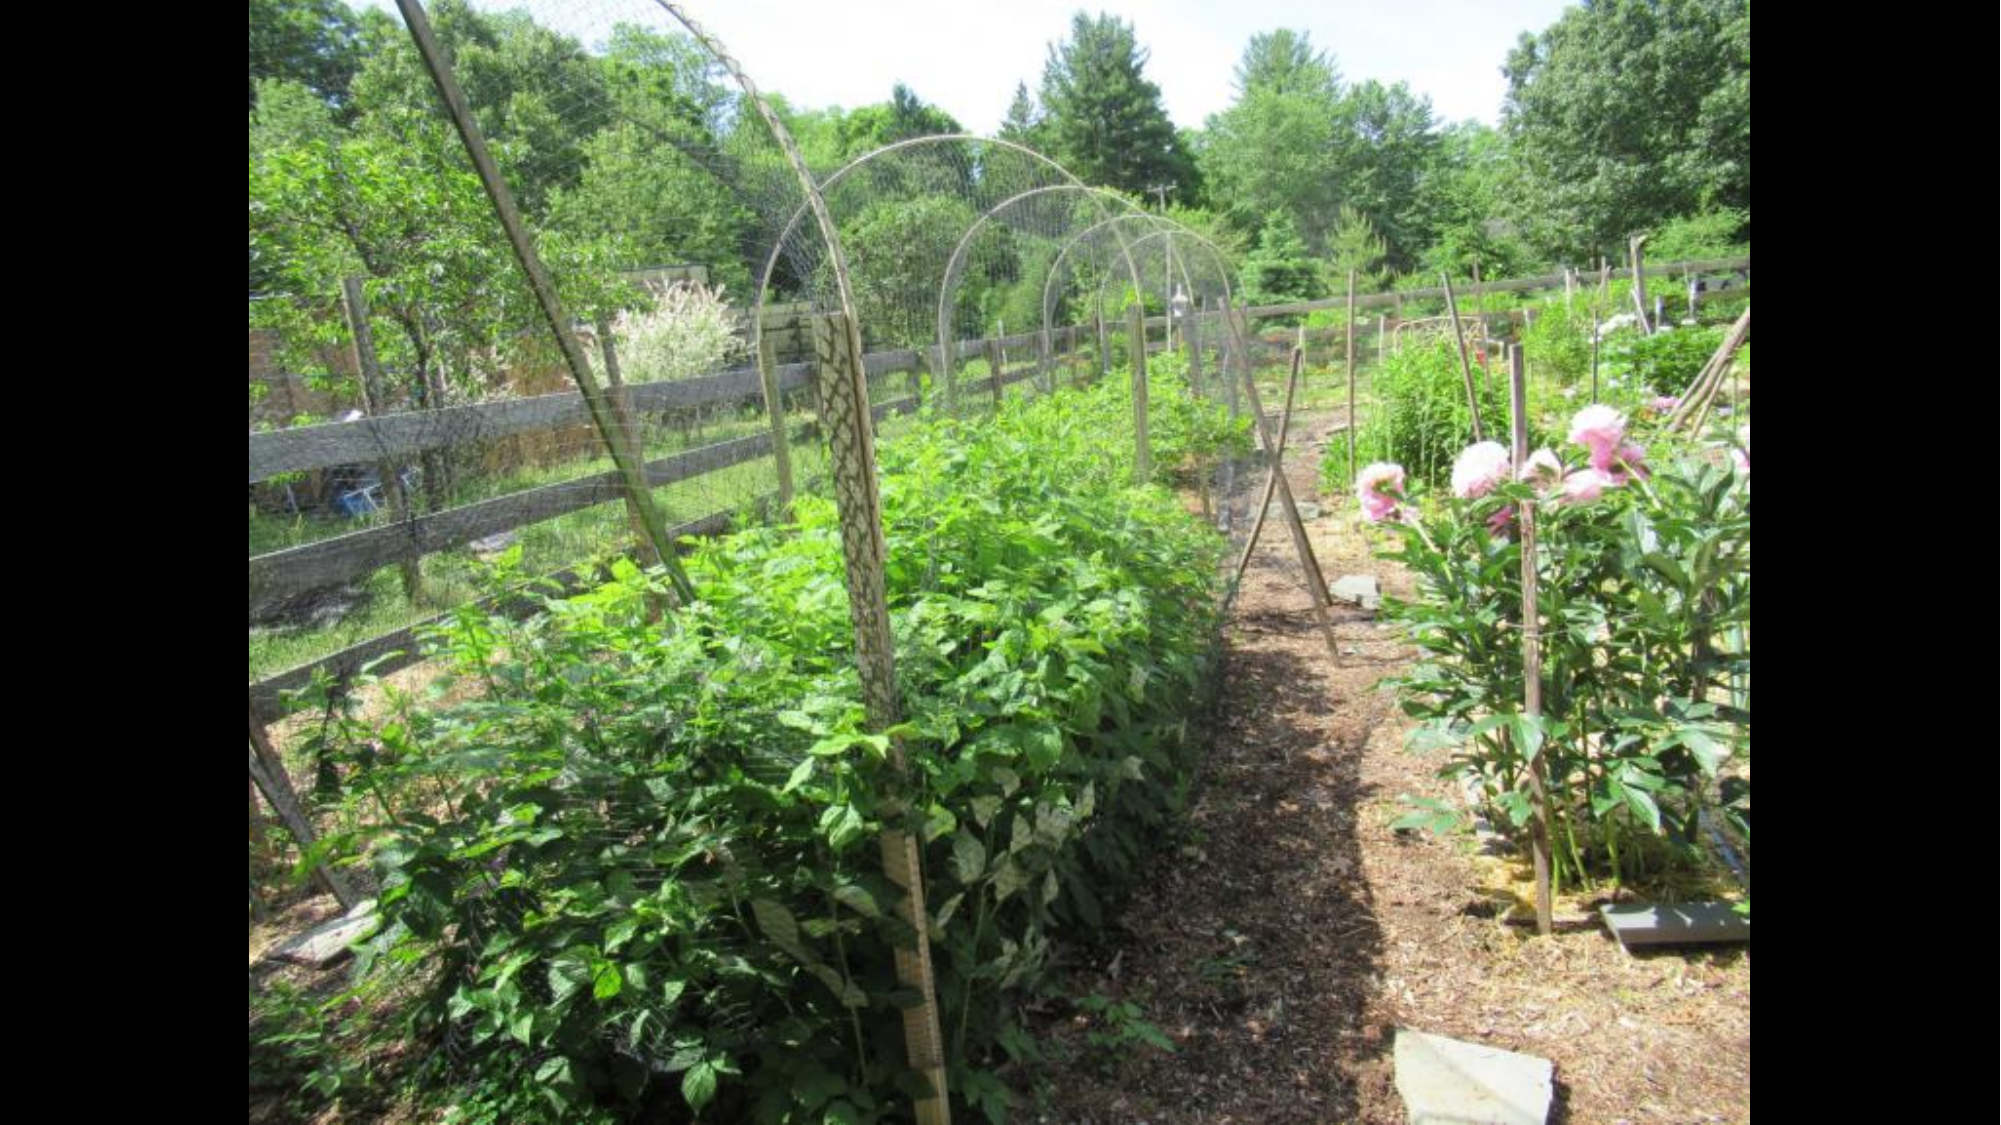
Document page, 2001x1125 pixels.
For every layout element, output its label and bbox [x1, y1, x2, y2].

picture [249, 0, 1750, 1125]
